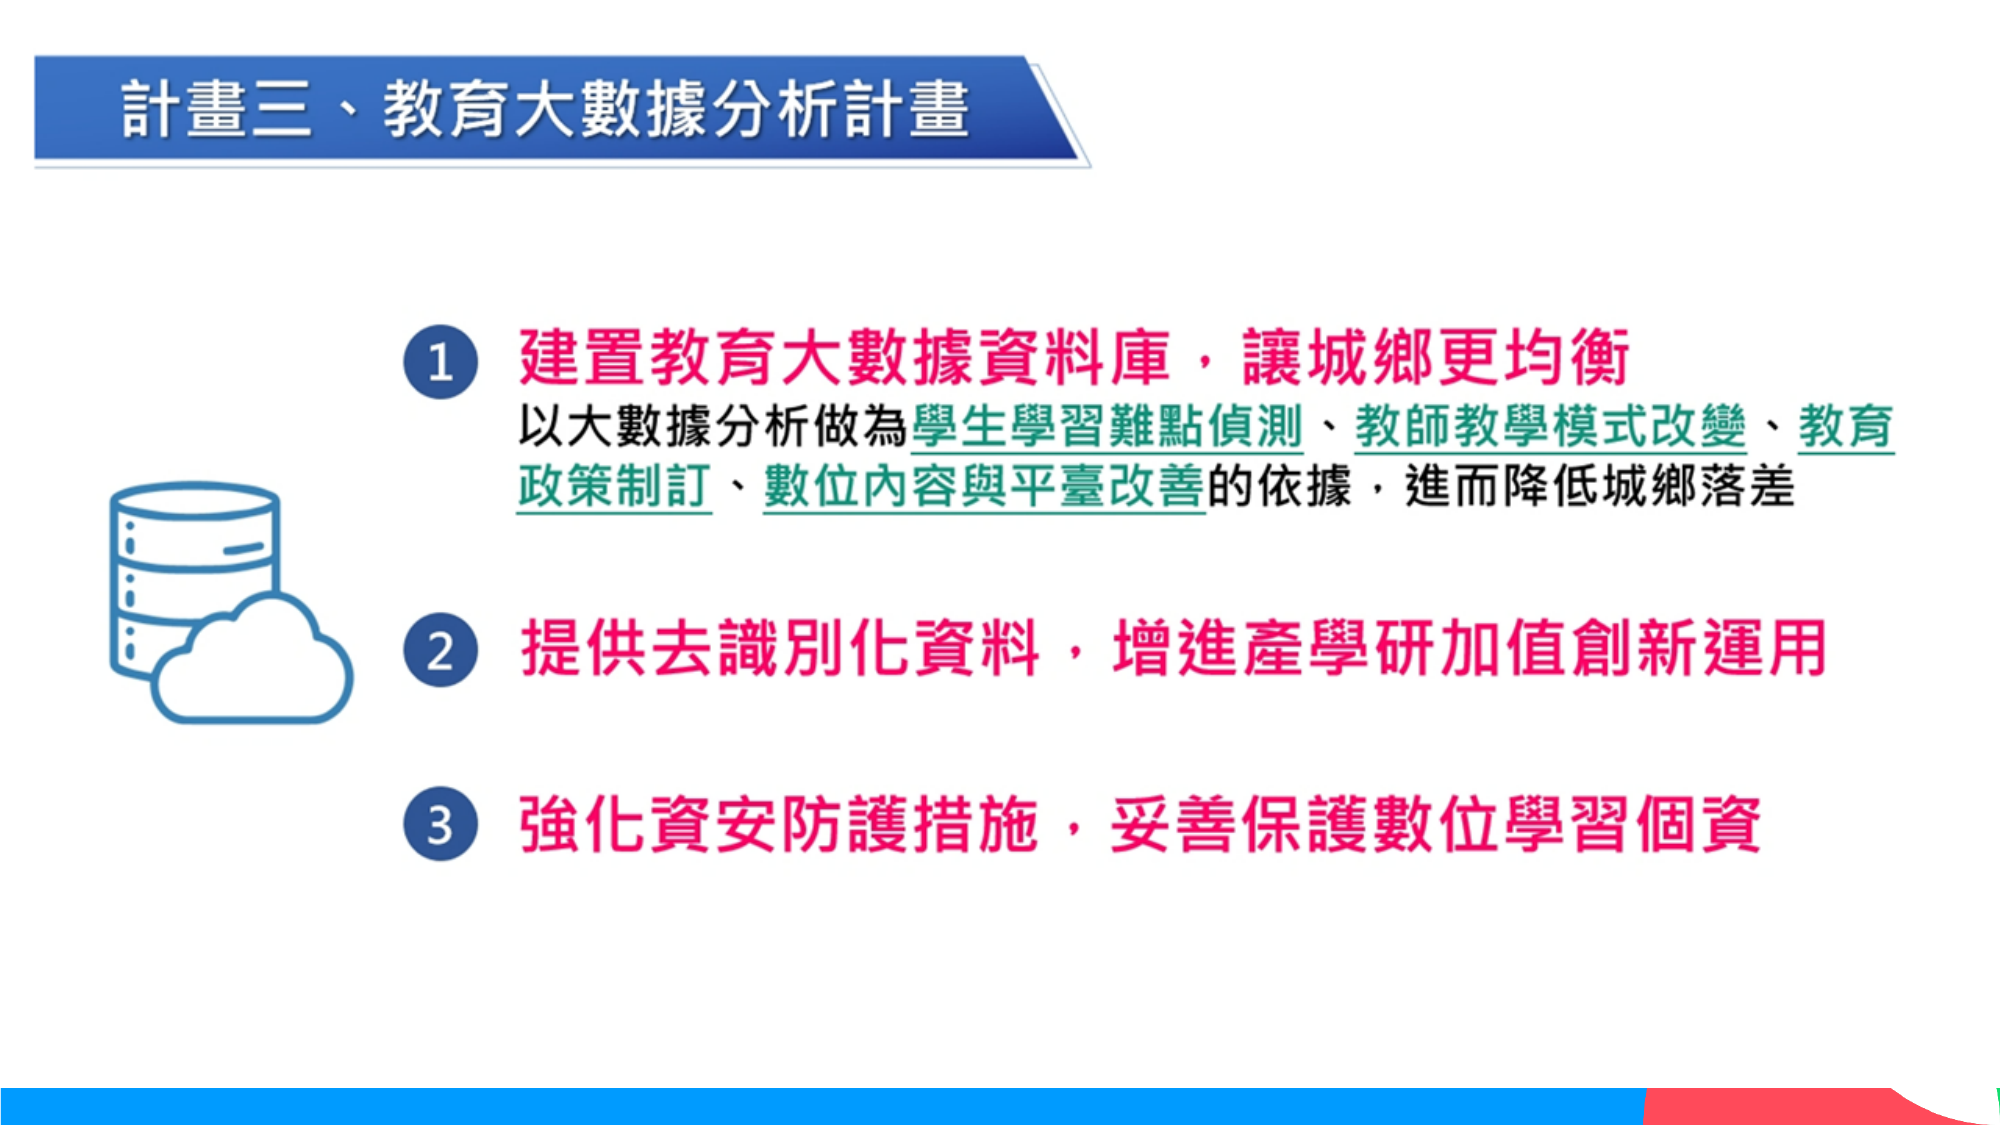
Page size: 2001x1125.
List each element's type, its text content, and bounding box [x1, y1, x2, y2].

picture [0, 0, 2000, 1125]
slide_number 14 [1412, 1088, 1863, 1103]
